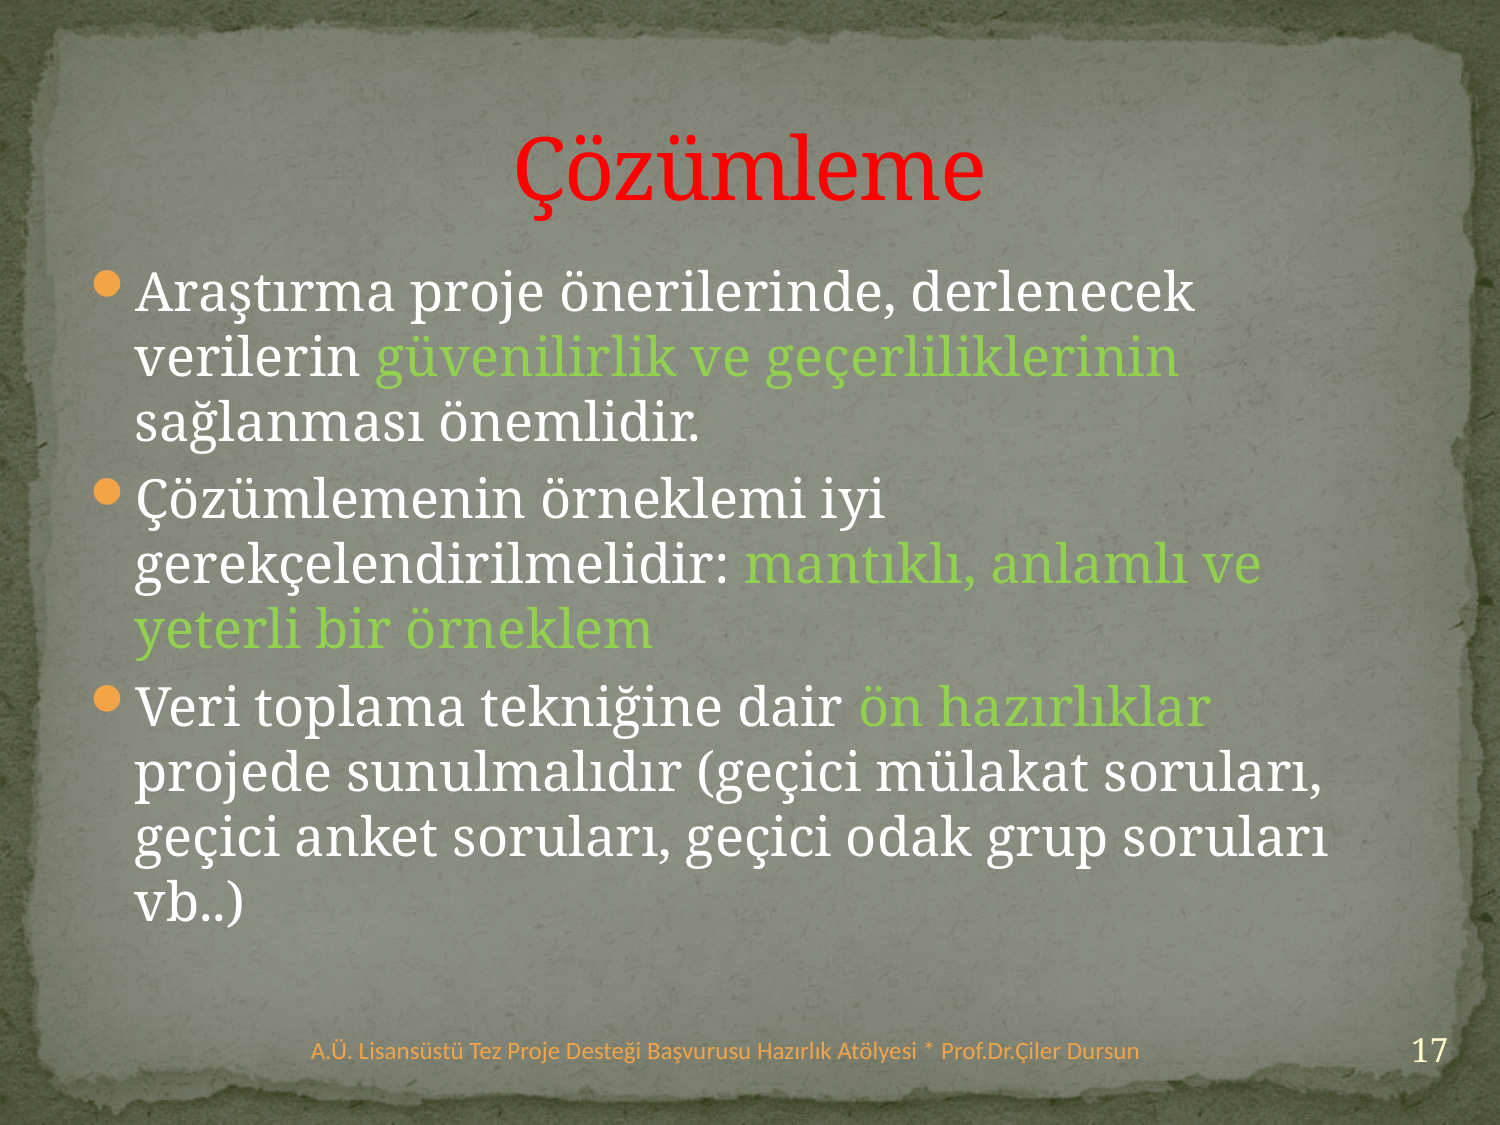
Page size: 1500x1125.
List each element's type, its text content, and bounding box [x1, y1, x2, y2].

slide_number 17 [1379, 1014, 1480, 1089]
list Araştırma proje önerilerinde, derlenecek verilerin güvenilirlik ve geçerliliklerinin sağlanması önemlidir. Çözümlemenin örneklemi iyi gerekçelendirilmelidir: mantıklı, anlamlı ve yeterli bir örneklem Veri toplama tekniğine dair ön hazırlıklar projede sunulmalıdır (geçici mülakat soruları, geçici anket soruları, geçici odak grup soruları vb..) [75, 249, 1425, 1000]
title Çözümleme [74, 24, 1425, 225]
text_box A.Ü. Lisansüstü Tez Proje Desteği Başvurusu Hazırlık Atölyesi * Prof.Dr.Çiler Dursun [41, 1017, 1412, 1081]
